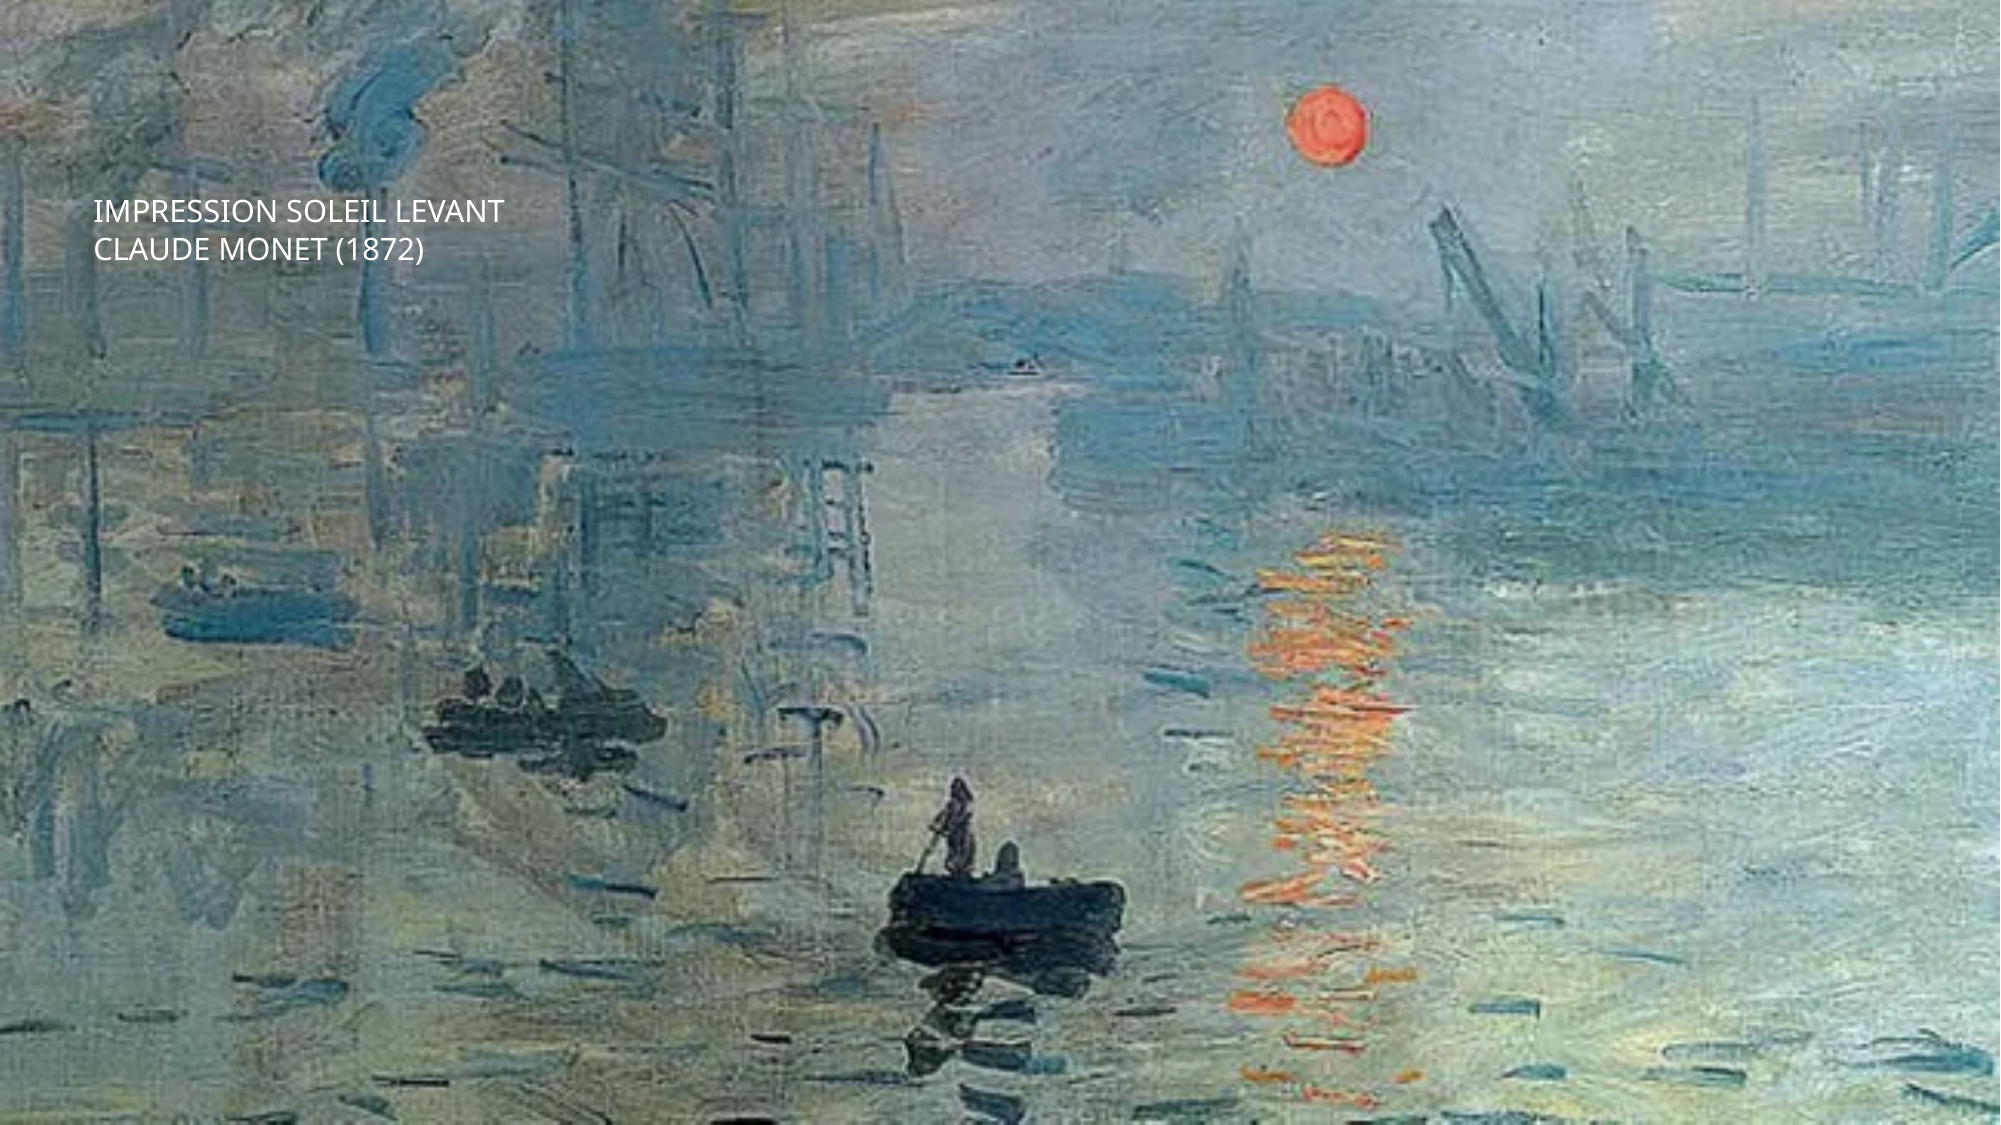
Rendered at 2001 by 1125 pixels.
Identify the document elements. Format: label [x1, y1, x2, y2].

list [0, 0, 2000, 1125]
